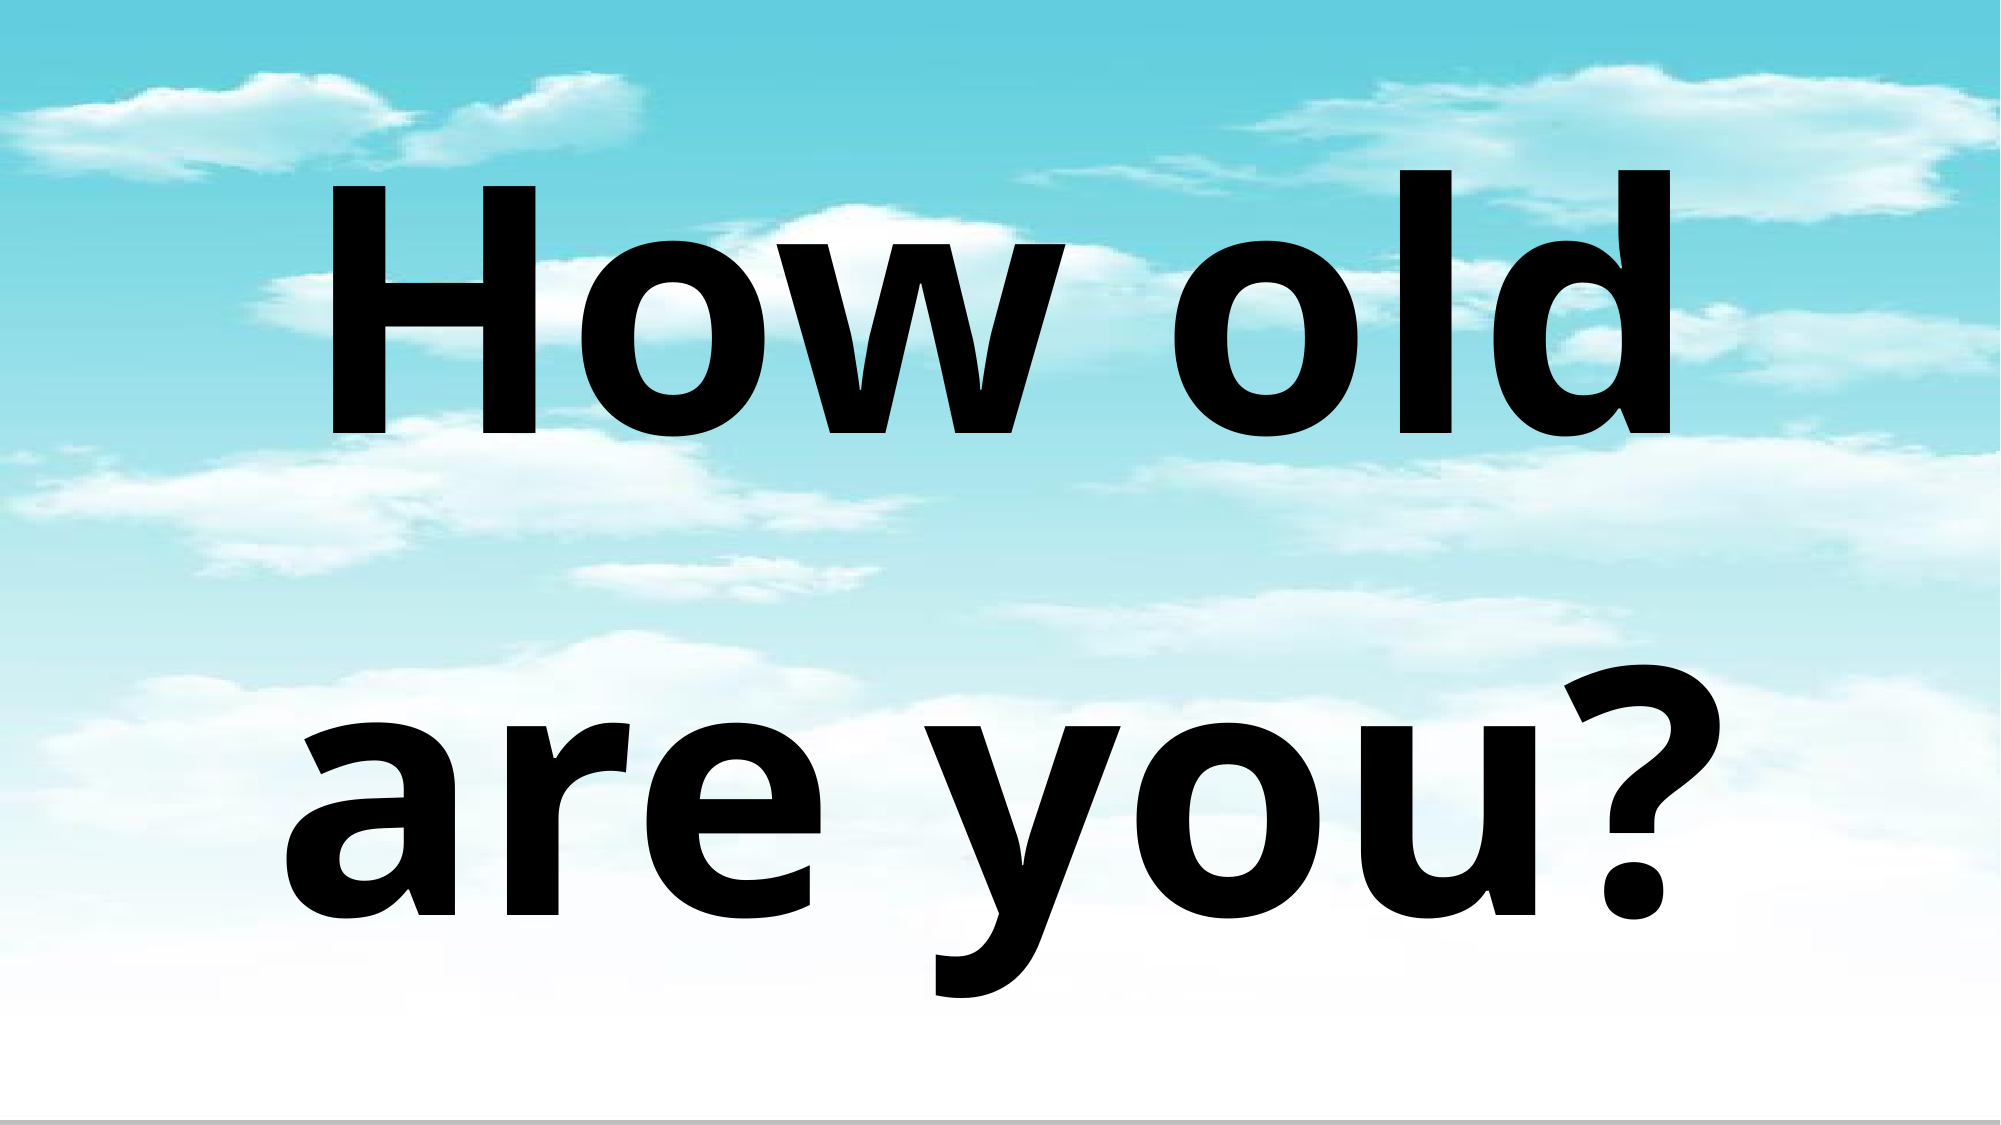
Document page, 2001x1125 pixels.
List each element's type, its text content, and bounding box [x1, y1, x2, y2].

title How old are you? [0, 0, 2000, 1125]
